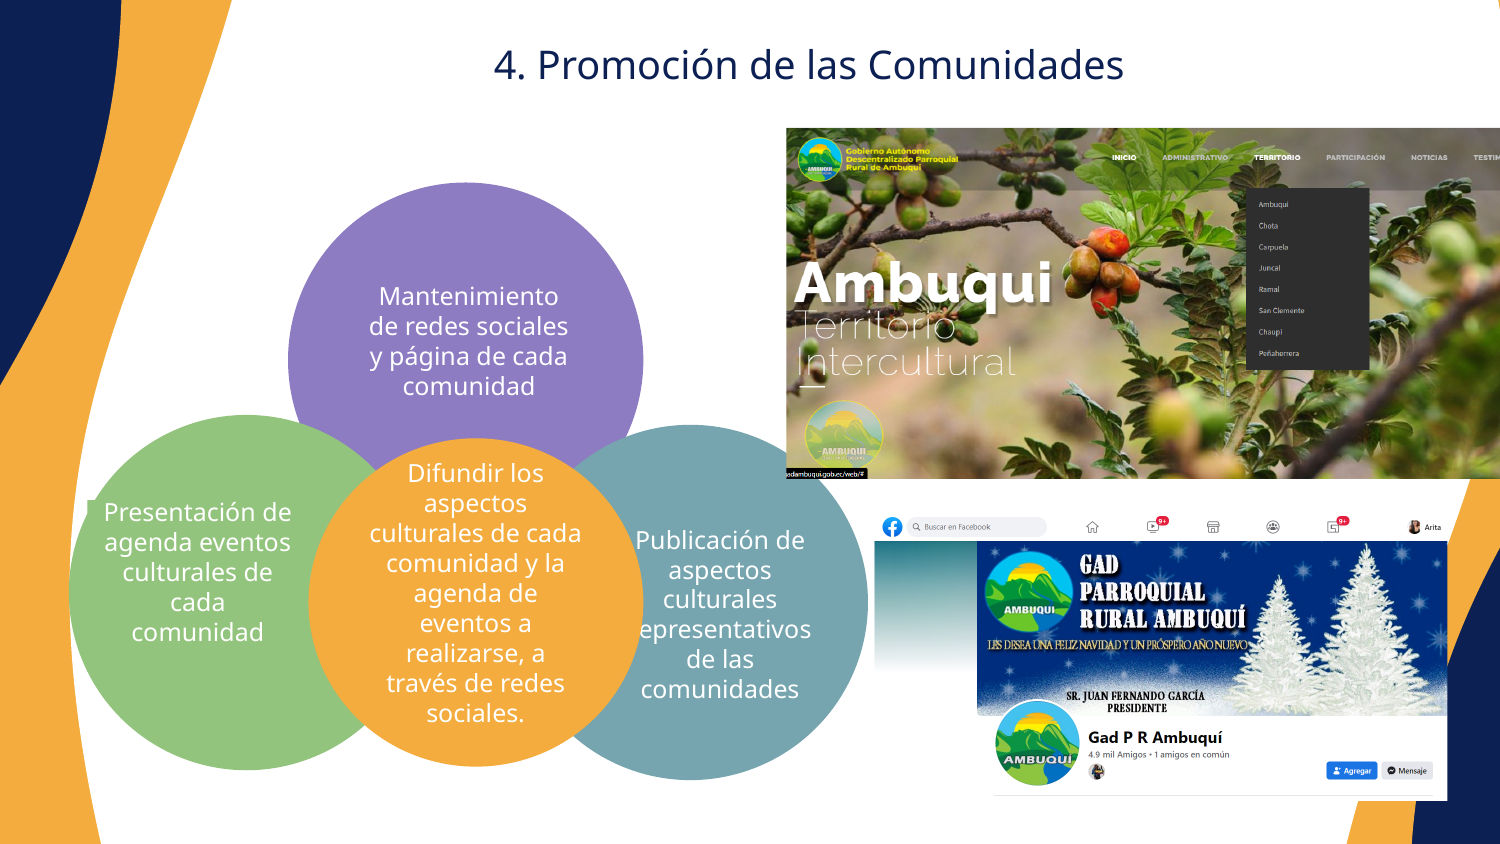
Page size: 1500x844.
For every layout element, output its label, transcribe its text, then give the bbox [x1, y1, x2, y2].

title 4. Promoción de las Comunidades [177, 23, 1442, 104]
picture [786, 122, 1500, 479]
text_box [429, 672, 507, 767]
text_box Difundir los aspectos culturales de cada comunidad y la agenda de eventos a realizarse, a través de redes sociales. [429, 547, 507, 672]
picture [873, 513, 1448, 801]
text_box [68, 414, 425, 771]
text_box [512, 424, 869, 781]
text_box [287, 182, 644, 539]
